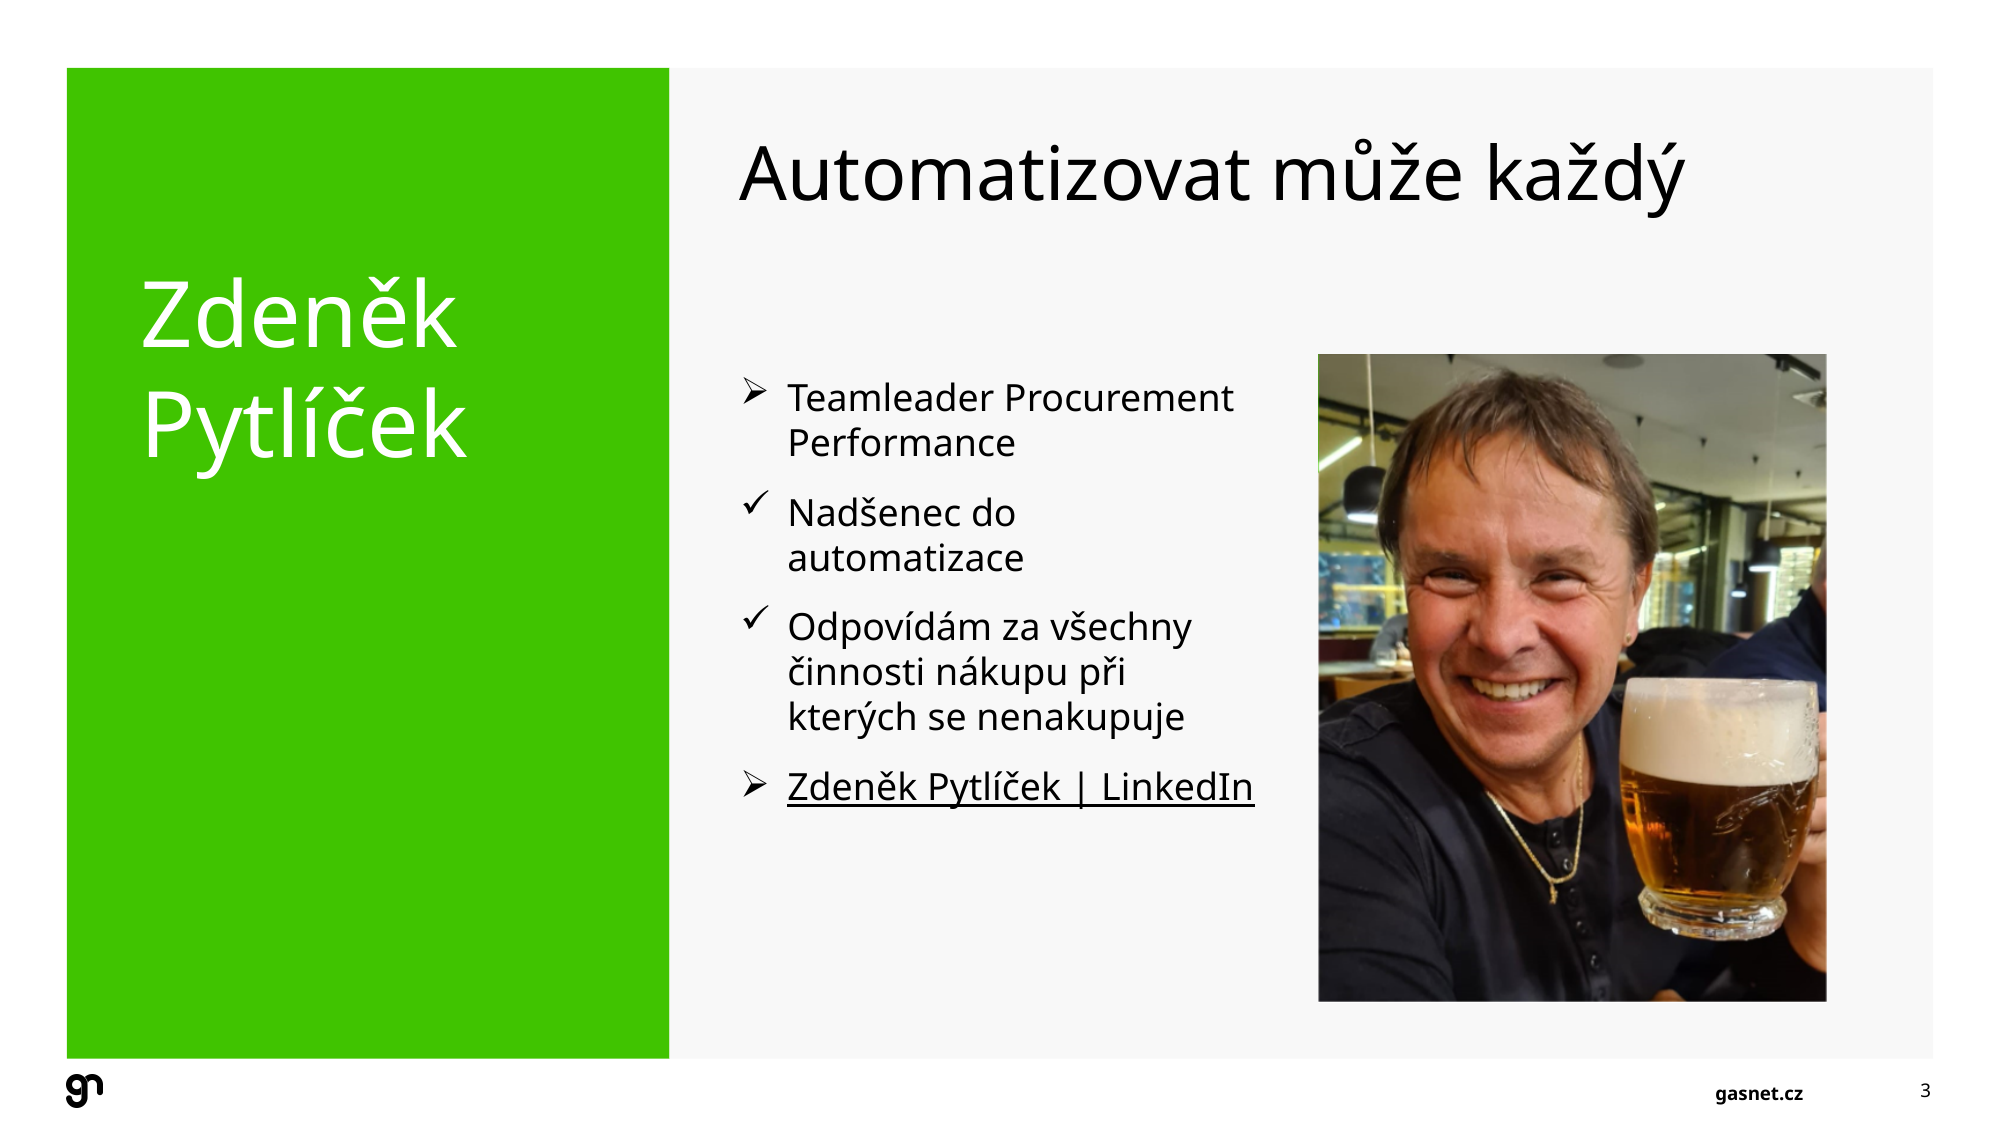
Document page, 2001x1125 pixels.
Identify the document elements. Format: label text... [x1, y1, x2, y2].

text_box Teamleader Procurement Performance Nadšenec do automatizace Odpovídám za všechny činnosti nákupu při kterých se nenakupuje Zdeněk Pytlíček | LinkedIn [740, 373, 1260, 1018]
list Automatizovat může každý [739, 125, 1863, 220]
picture [1318, 354, 1828, 1003]
picture [66, 1074, 103, 1108]
slide_number 3 [1860, 1074, 1932, 1105]
title Zdeněk Pytlíček [140, 255, 611, 478]
